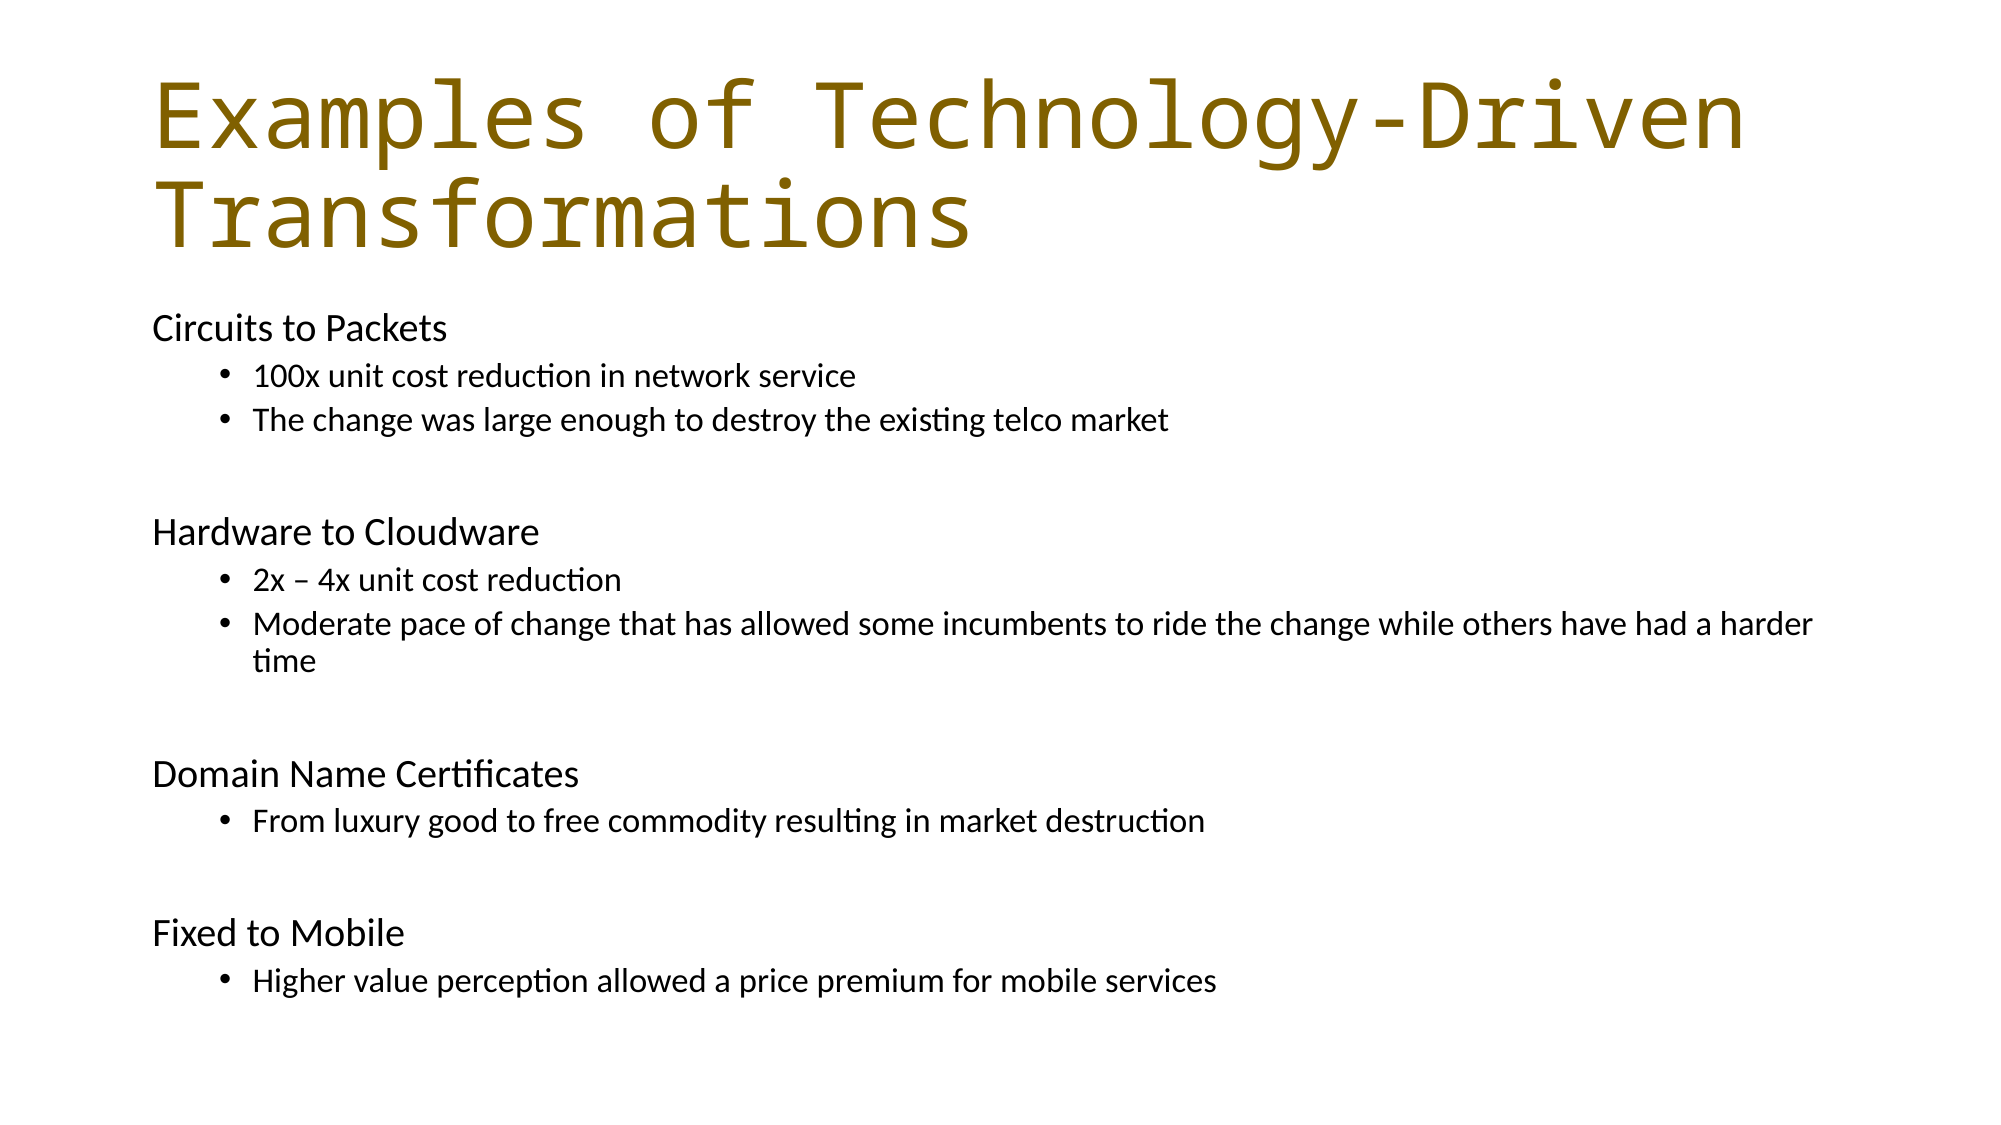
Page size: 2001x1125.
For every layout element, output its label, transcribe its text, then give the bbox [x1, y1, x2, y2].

list Circuits to Packets 100x unit cost reduction in network service The change was large enough to destroy the existing telco market Hardware to Cloudware 2x – 4x unit cost reduction Moderate pace of change that has allowed some incumbents to ride the change while others have had a harder time Domain Name Certificates From luxury good to free commodity resulting in market destruction Fixed to Mobile Higher value perception allowed a price premium for mobile services [137, 299, 1863, 1014]
title Examples of Technology-Driven Transformations [137, 59, 1863, 278]
